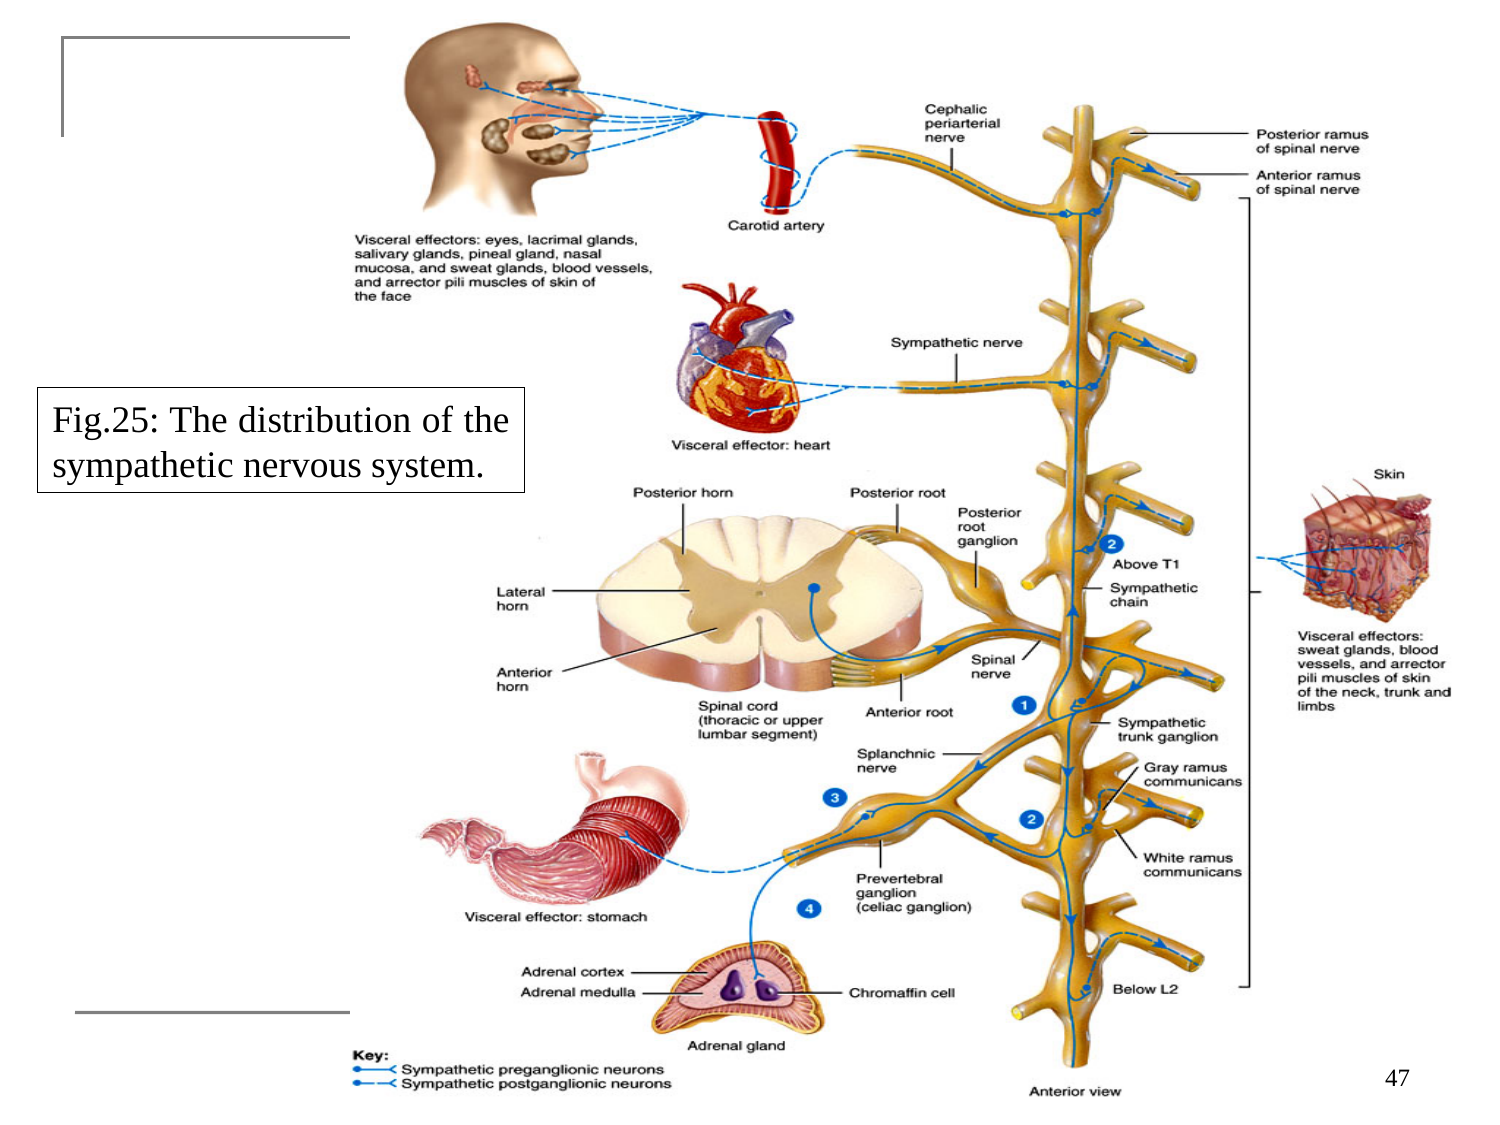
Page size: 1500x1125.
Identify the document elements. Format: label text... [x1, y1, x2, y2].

picture [349, 18, 1454, 1106]
text_box Fig.25: The distribution of the sympathetic nervous system. [37, 387, 344, 493]
